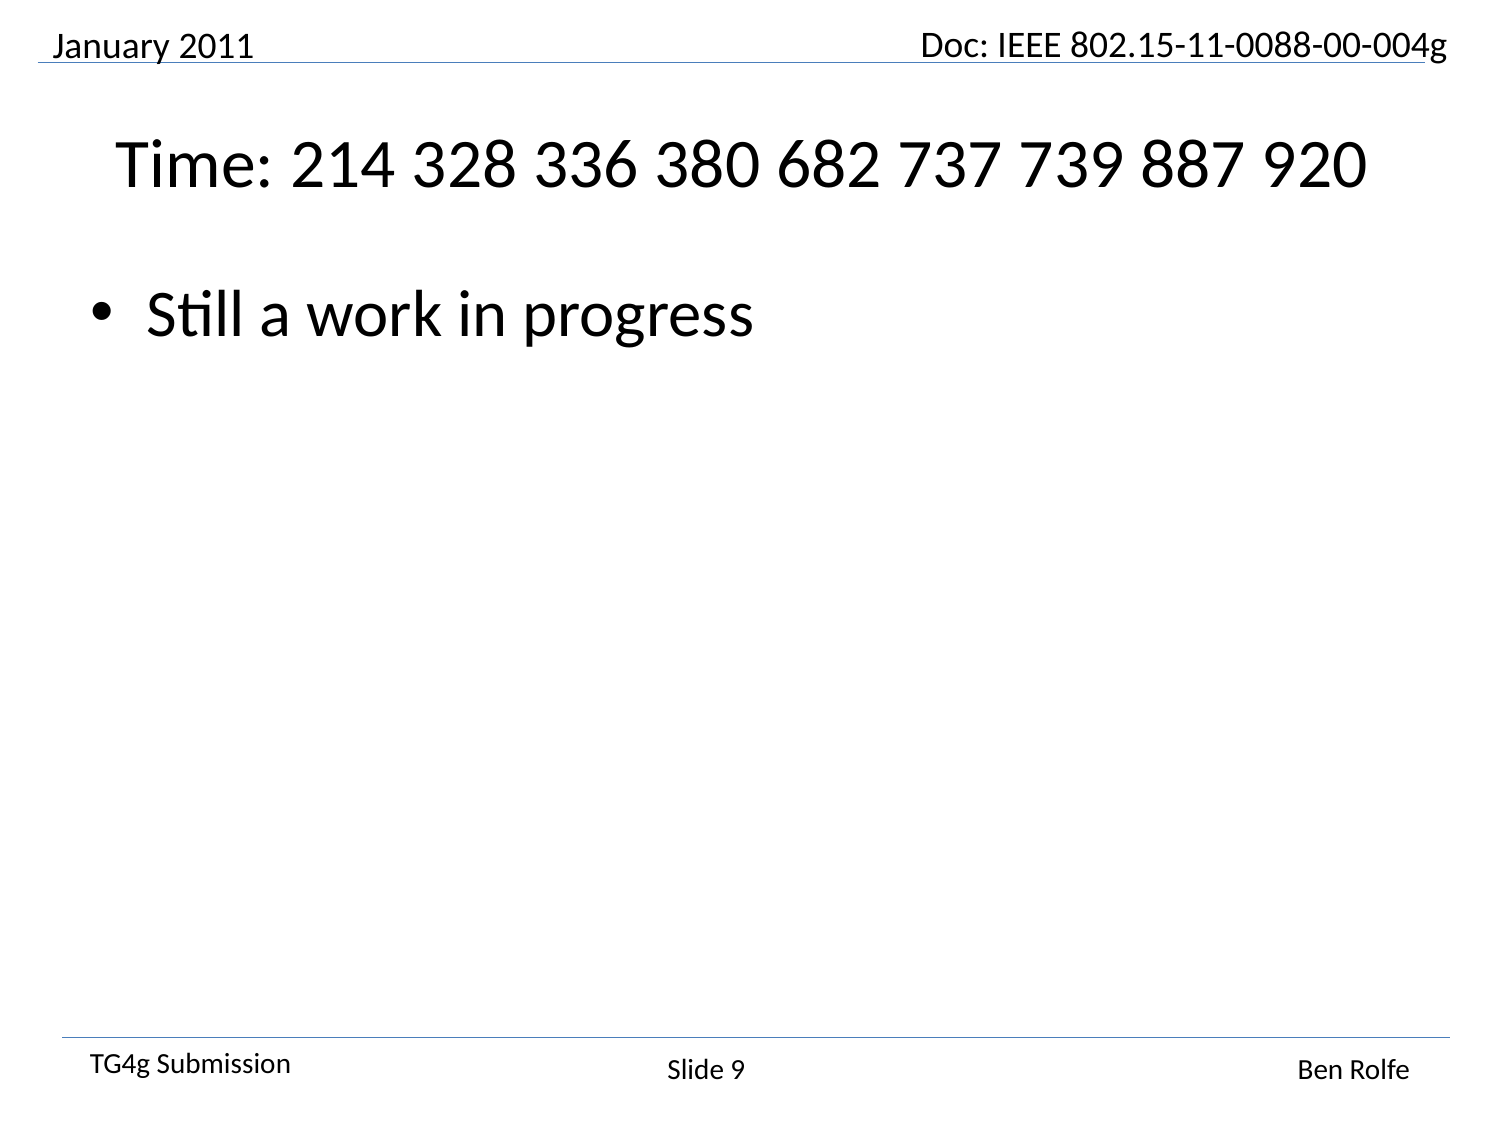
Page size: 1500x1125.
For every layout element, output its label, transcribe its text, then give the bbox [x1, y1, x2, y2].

footer Ben Rolfe [950, 1037, 1425, 1098]
title Time: 214 328 336 380 682 737 739 887 920 [75, 87, 1425, 233]
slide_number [37, 12, 388, 75]
slide_number Slide 9 [512, 1037, 900, 1098]
list Still a work in progress [75, 262, 1425, 1005]
